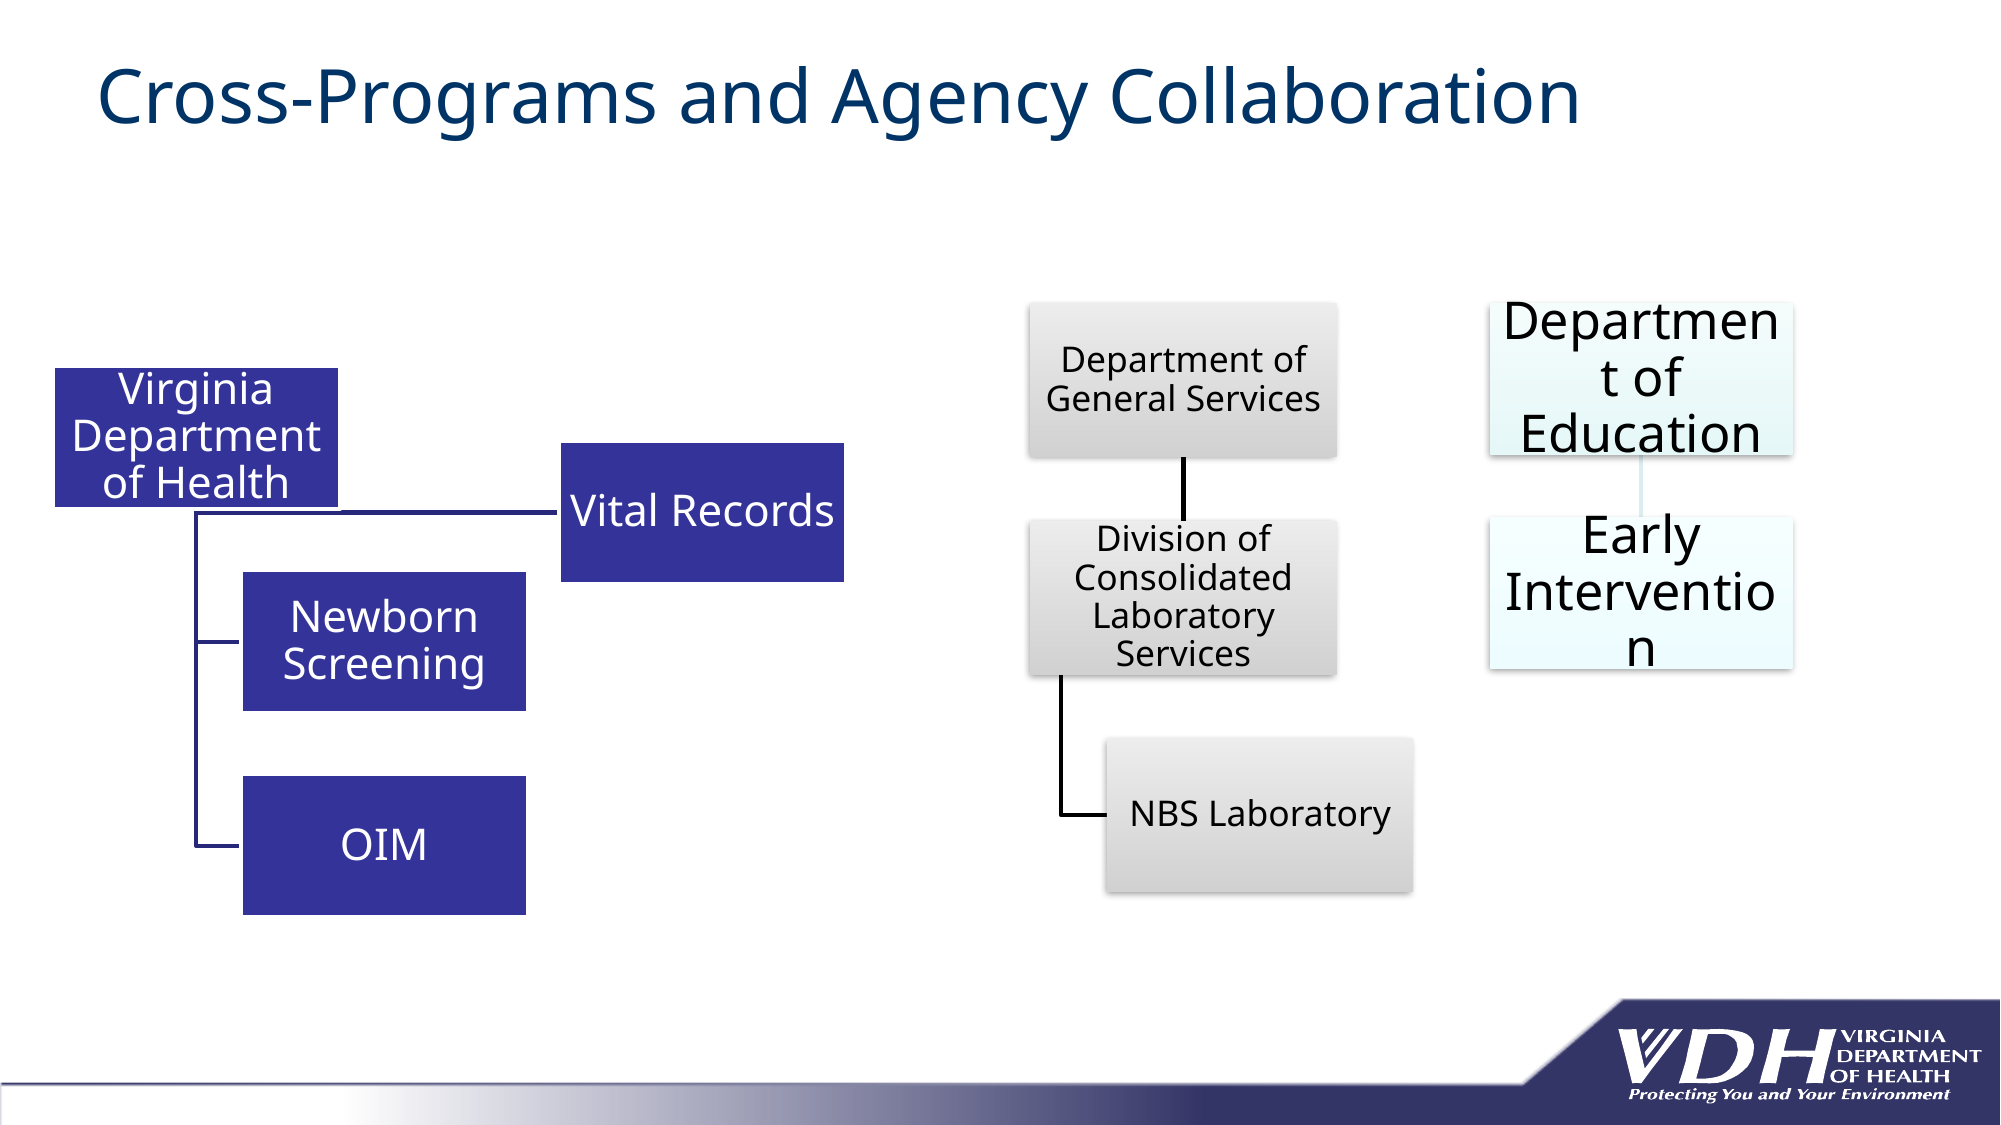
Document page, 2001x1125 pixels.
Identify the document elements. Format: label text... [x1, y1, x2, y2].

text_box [52, 365, 1064, 919]
title Cross-Programs and Agency Collaboration [80, 0, 1882, 188]
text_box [801, 303, 1642, 893]
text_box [1379, 303, 1904, 670]
